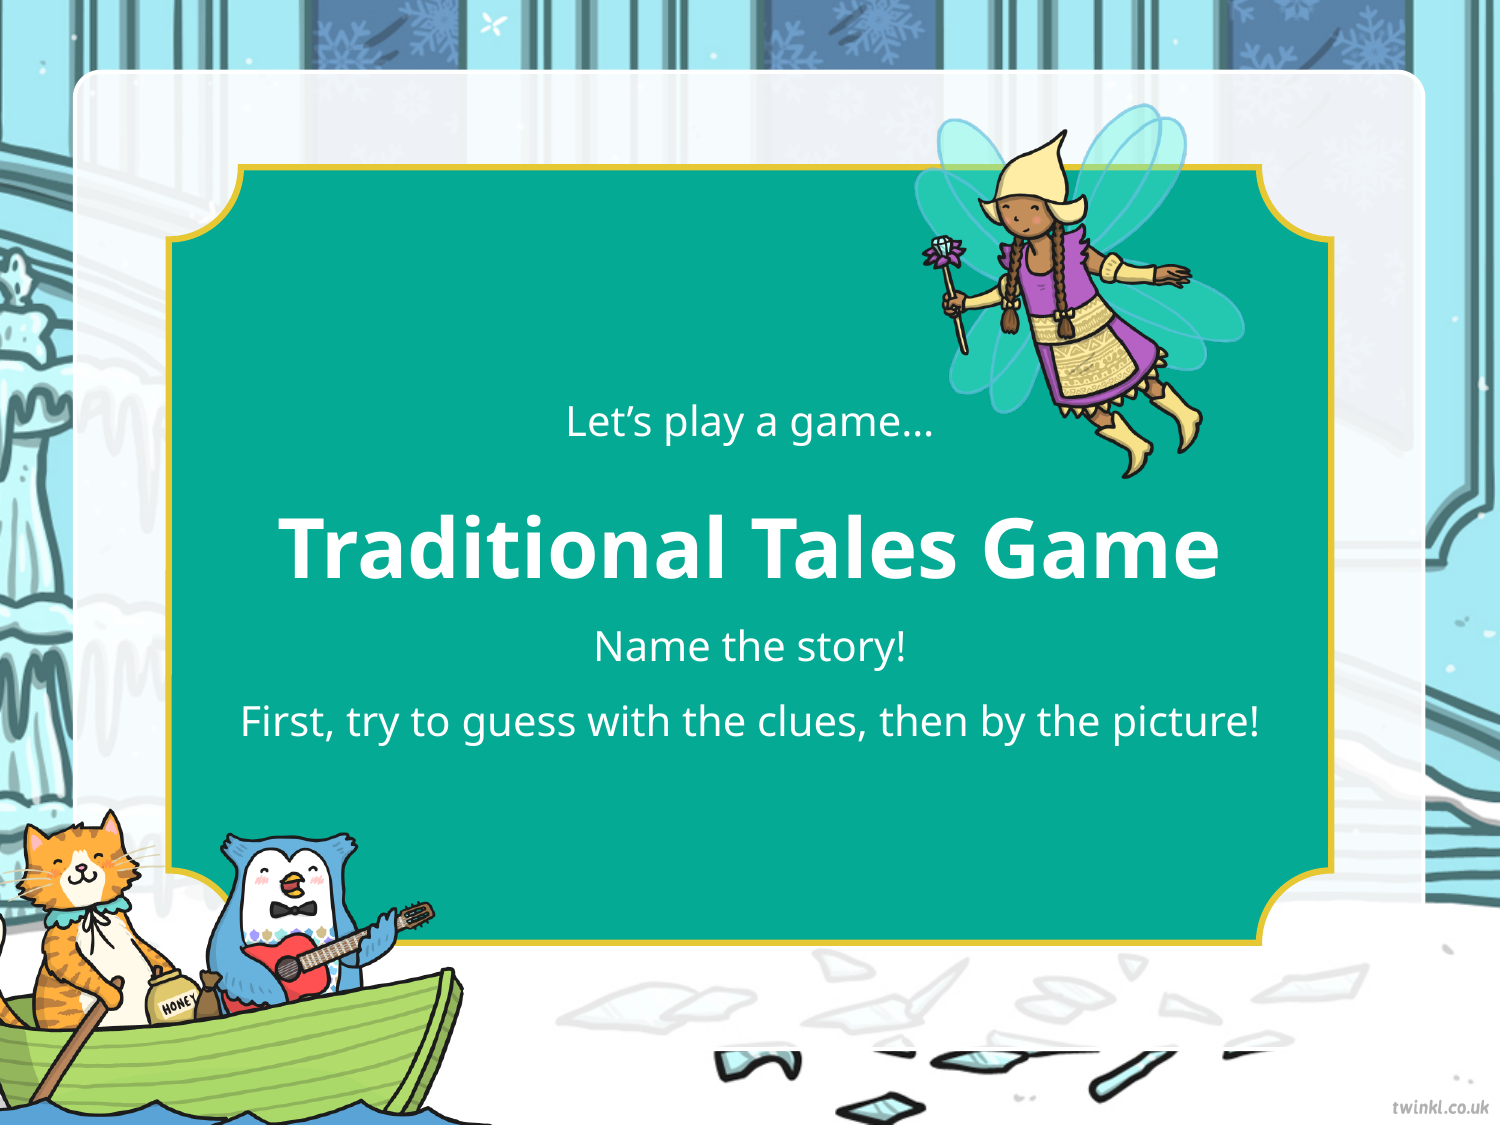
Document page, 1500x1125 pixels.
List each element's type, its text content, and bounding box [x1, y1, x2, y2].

picture [0, 0, 1500, 1125]
text_box Let’s play a game… Traditional Tales Game Name the story! First, try to guess with the clues, then by the picture! [167, 166, 1333, 944]
